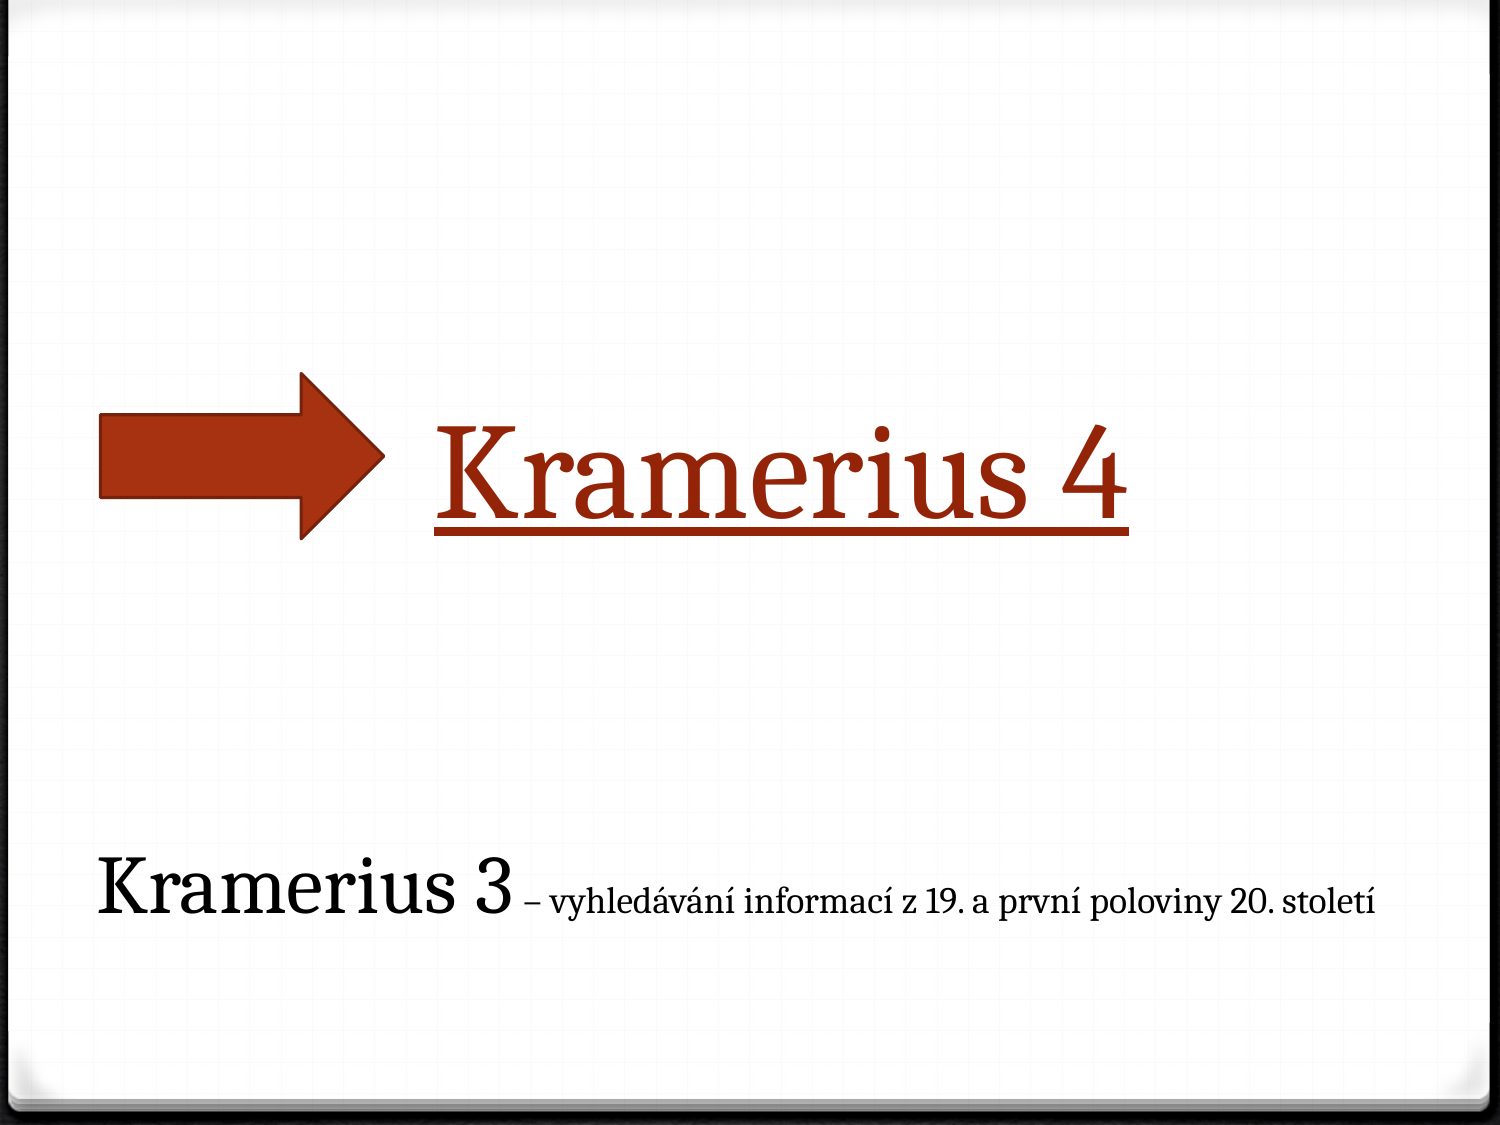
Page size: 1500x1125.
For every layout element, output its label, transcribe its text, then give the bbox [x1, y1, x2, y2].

picture [0, 0, 1500, 1125]
text_box [98, 372, 385, 541]
text_box Kramerius 3 – vyhledávání informací z 19. a první poloviny 20. století [81, 822, 1393, 938]
text_box Kramerius 4 [419, 373, 1376, 554]
